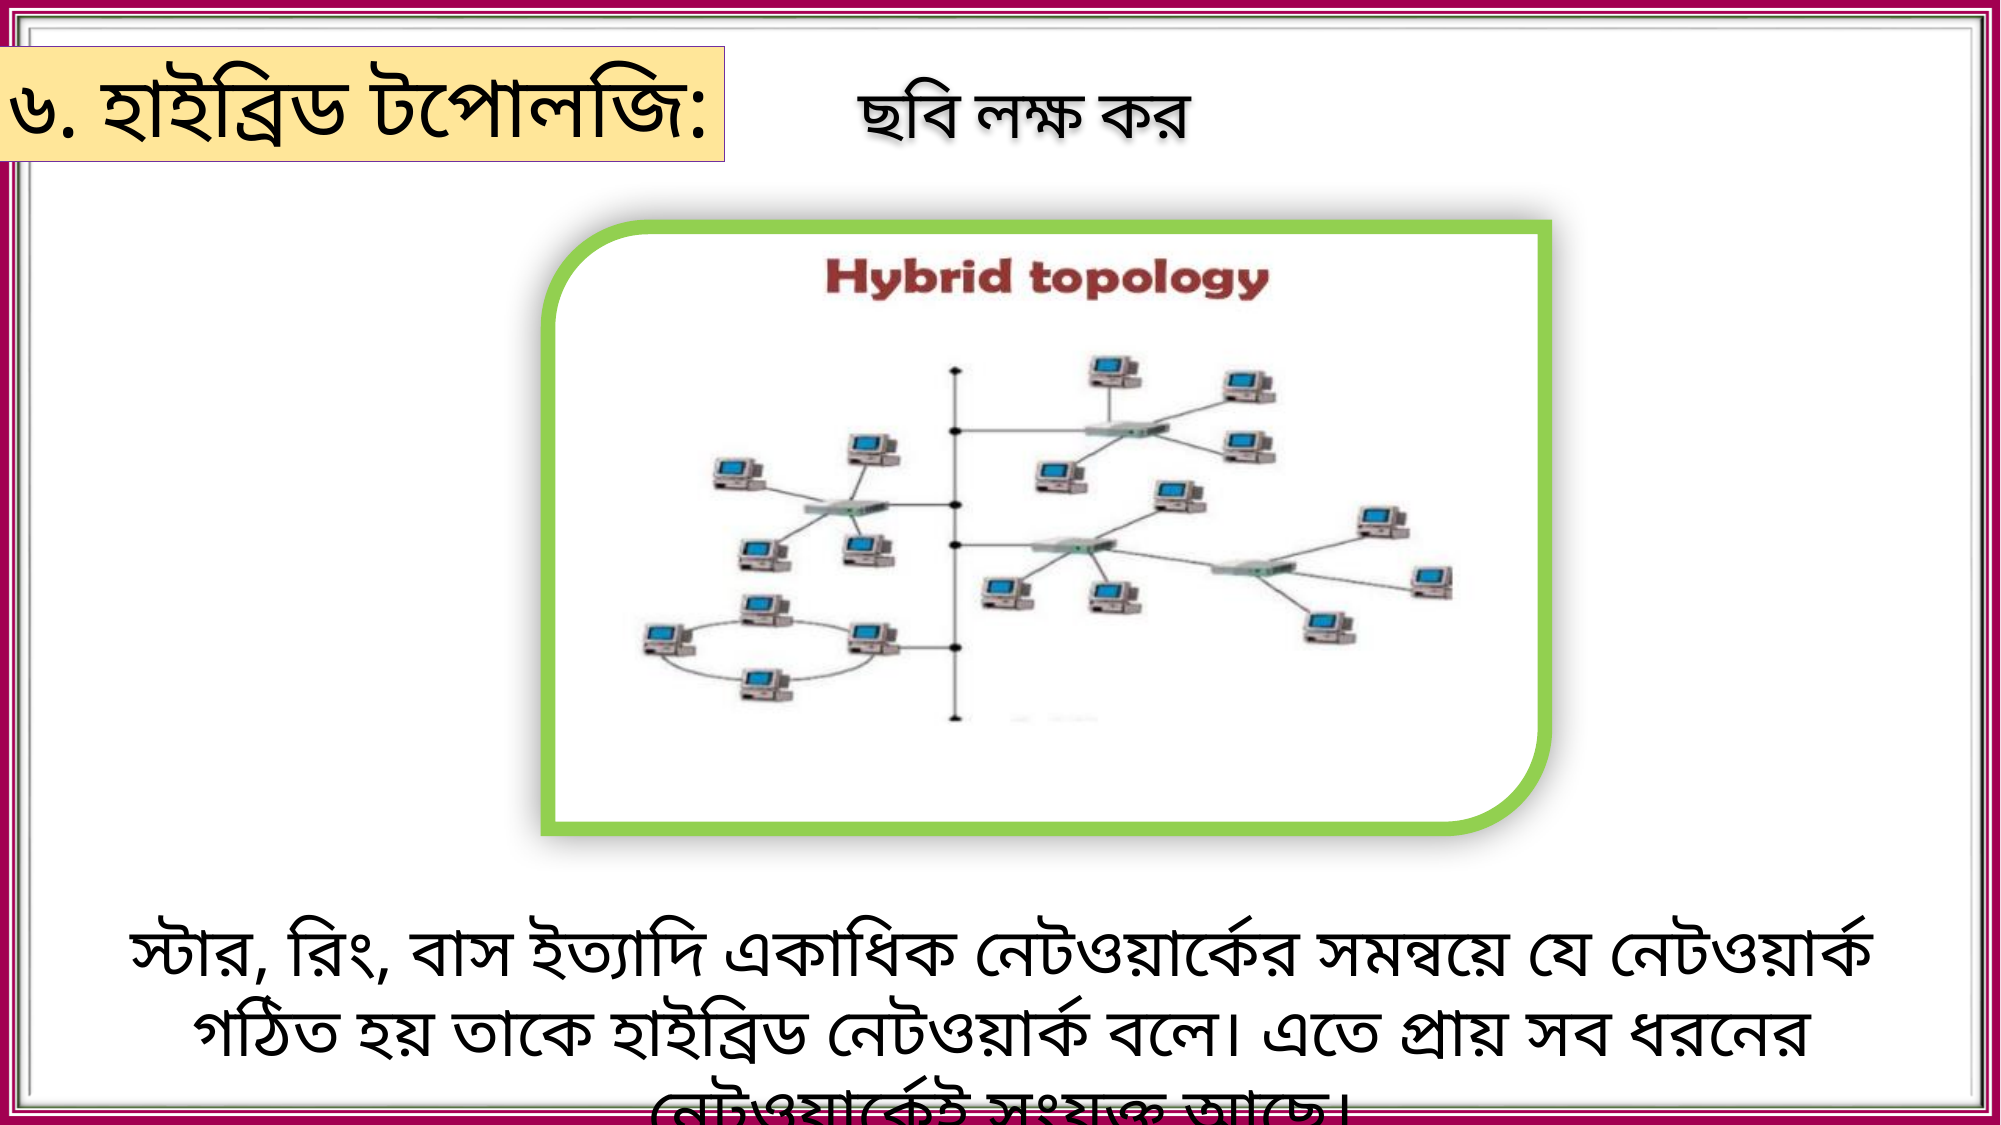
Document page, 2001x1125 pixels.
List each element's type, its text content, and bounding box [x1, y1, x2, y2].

text_box ৬. হাইব্রিড টপোলজি: [0, 46, 725, 162]
text_box স্টার, রিং, বাস ইত্যাদি একাধিক নেটওয়ার্কের সমন্বয়ে যে নেটওয়ার্ক গঠিত হয় তাকে হাইব্রিড নেটওয়ার্ক বলে। এতে প্রায় সব ধরনের নেটওয়ার্কেই সংযুক্ত আছে। [64, 902, 1939, 1125]
text_box ছবি লক্ষ কর [783, 46, 1267, 177]
picture [0, 0, 2001, 1125]
